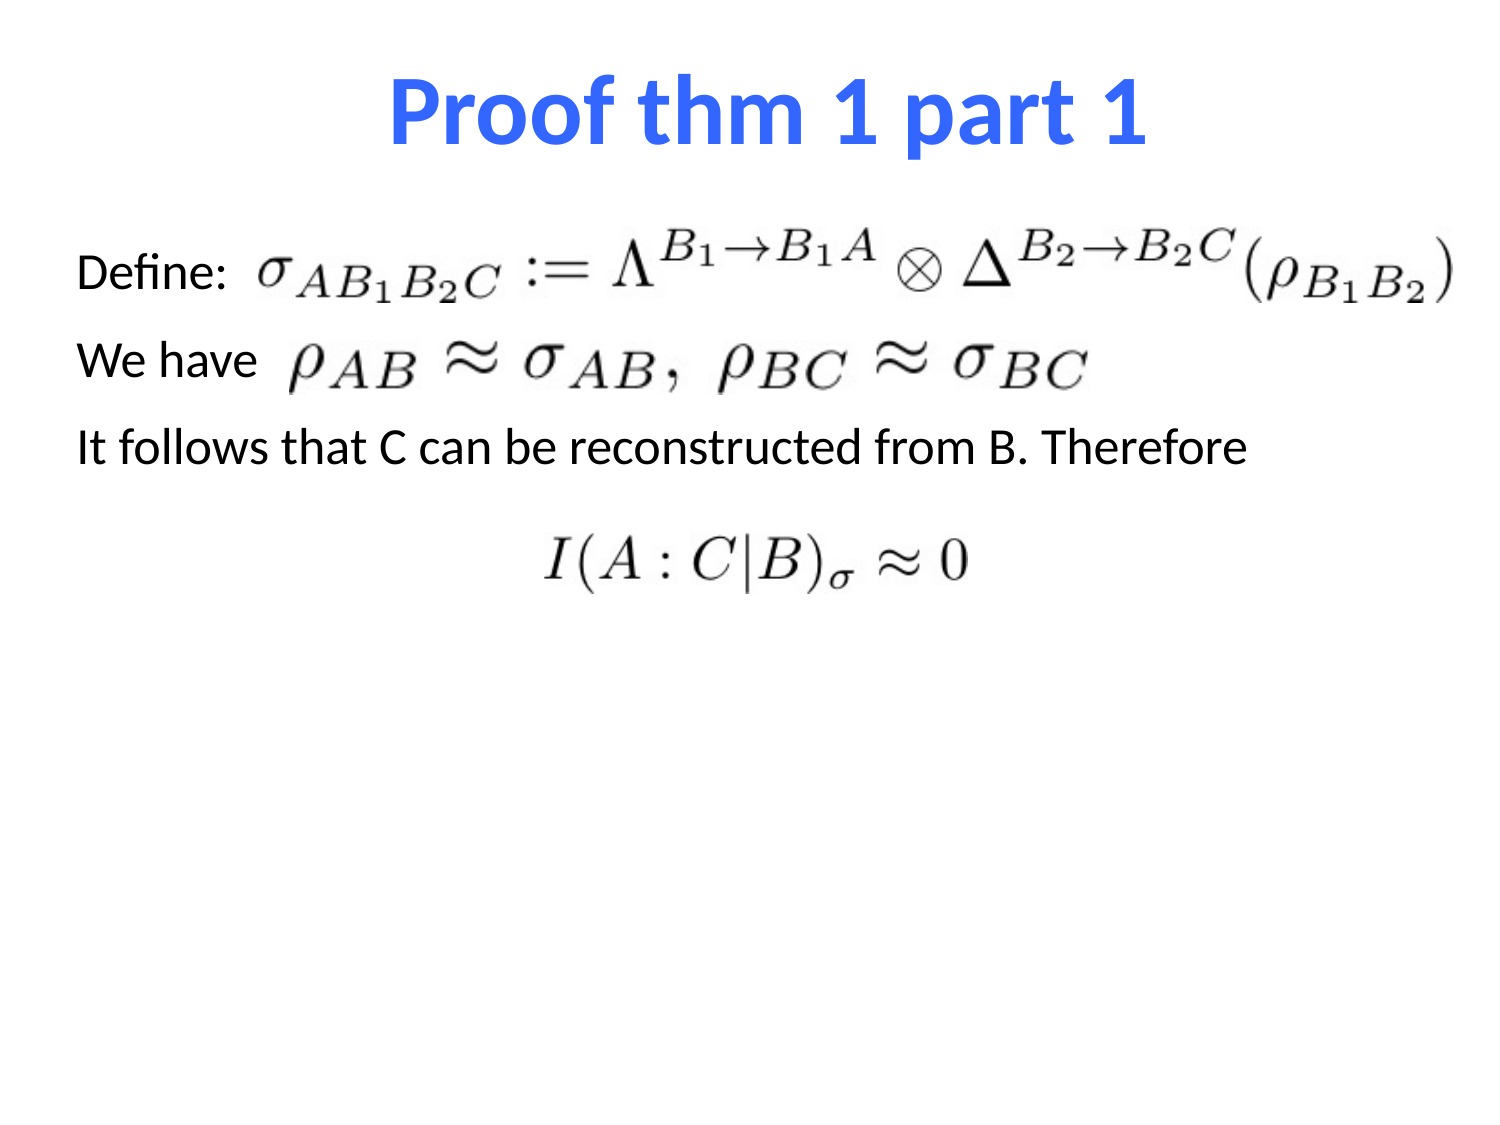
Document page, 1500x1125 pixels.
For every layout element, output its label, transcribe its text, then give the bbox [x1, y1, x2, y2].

text_box Define: We have It follows that C can be reconstructed from B. Therefore [61, 230, 1396, 608]
picture [288, 340, 1090, 395]
text_box Proof thm 1 part 1 [26, 0, 1500, 248]
picture [544, 531, 969, 594]
picture [257, 225, 1453, 303]
